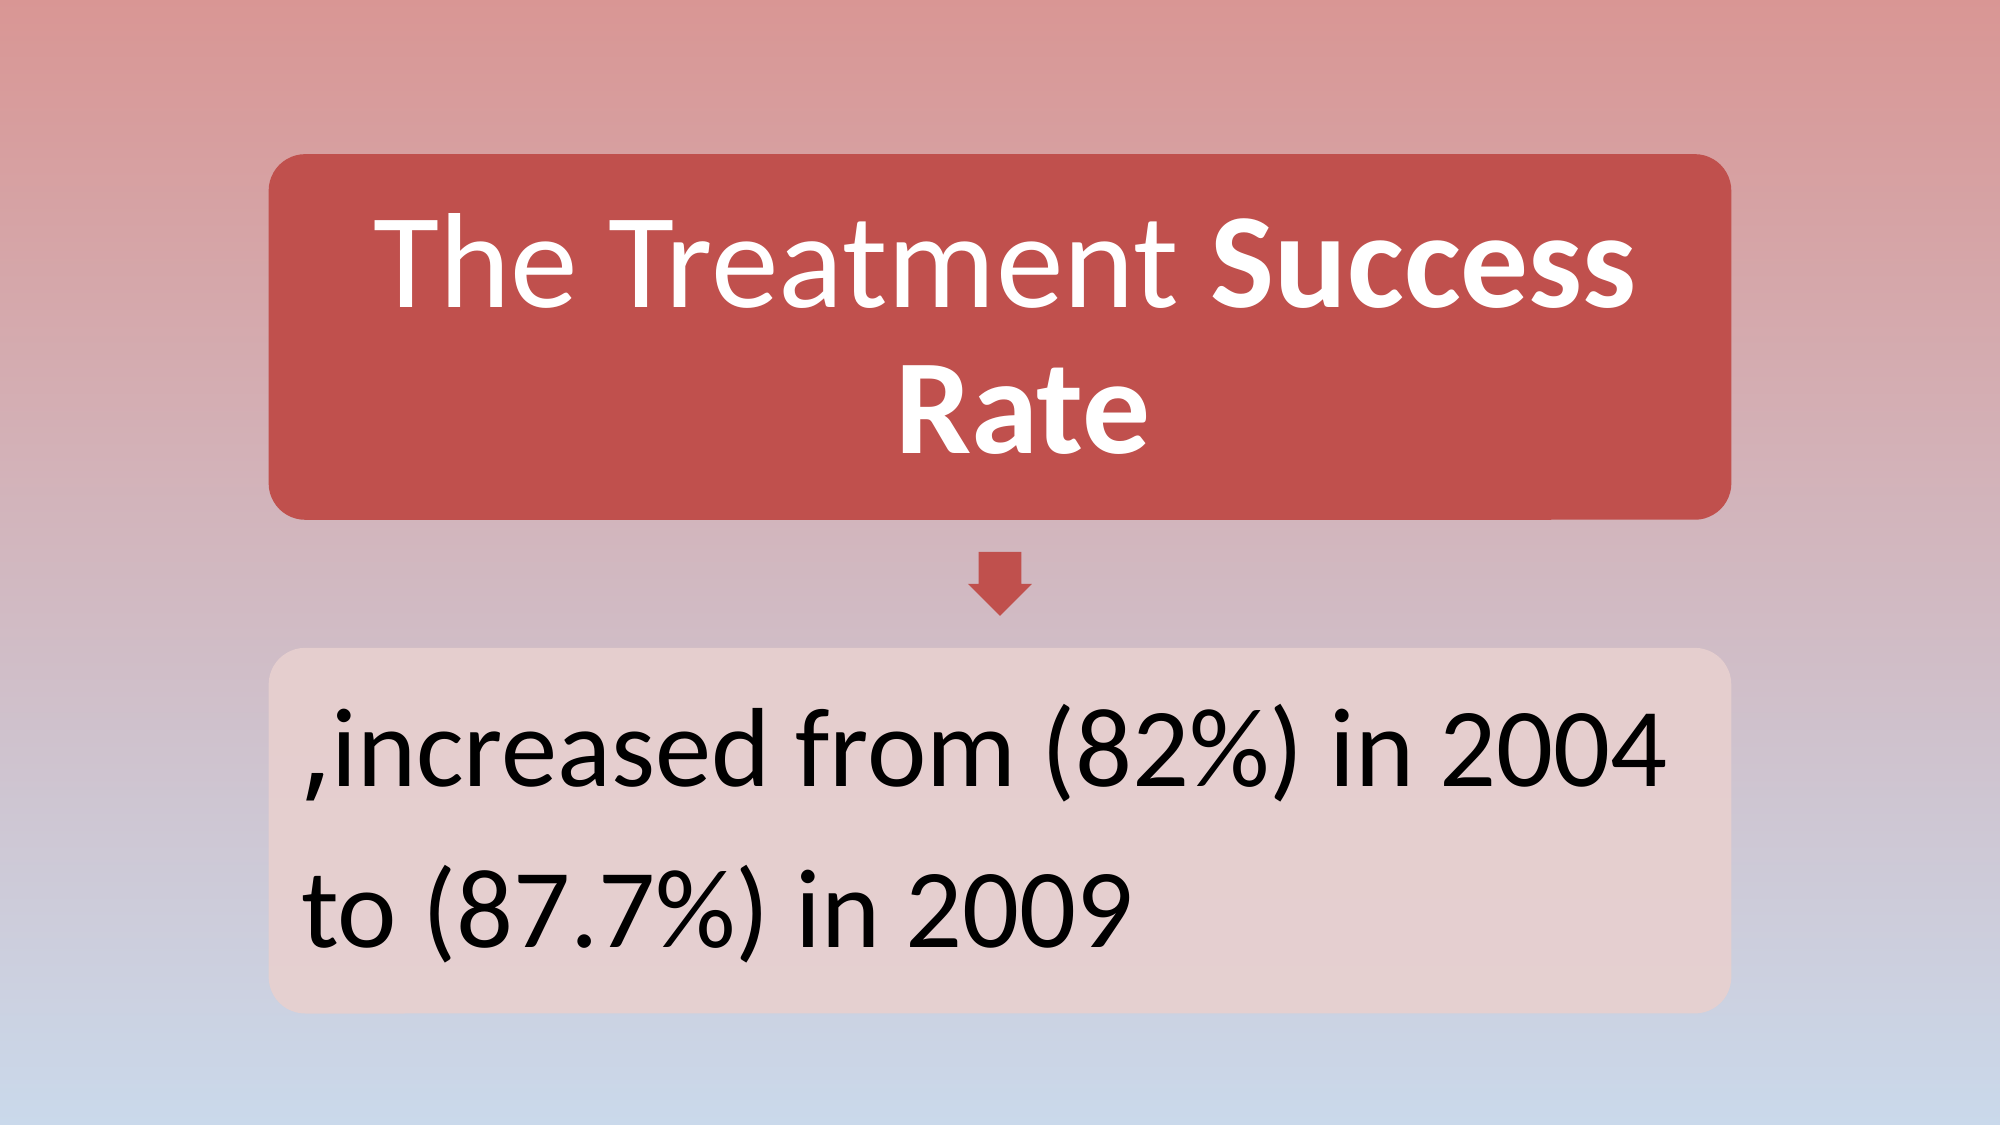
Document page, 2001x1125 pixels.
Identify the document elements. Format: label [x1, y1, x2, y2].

list [267, 42, 1733, 1125]
